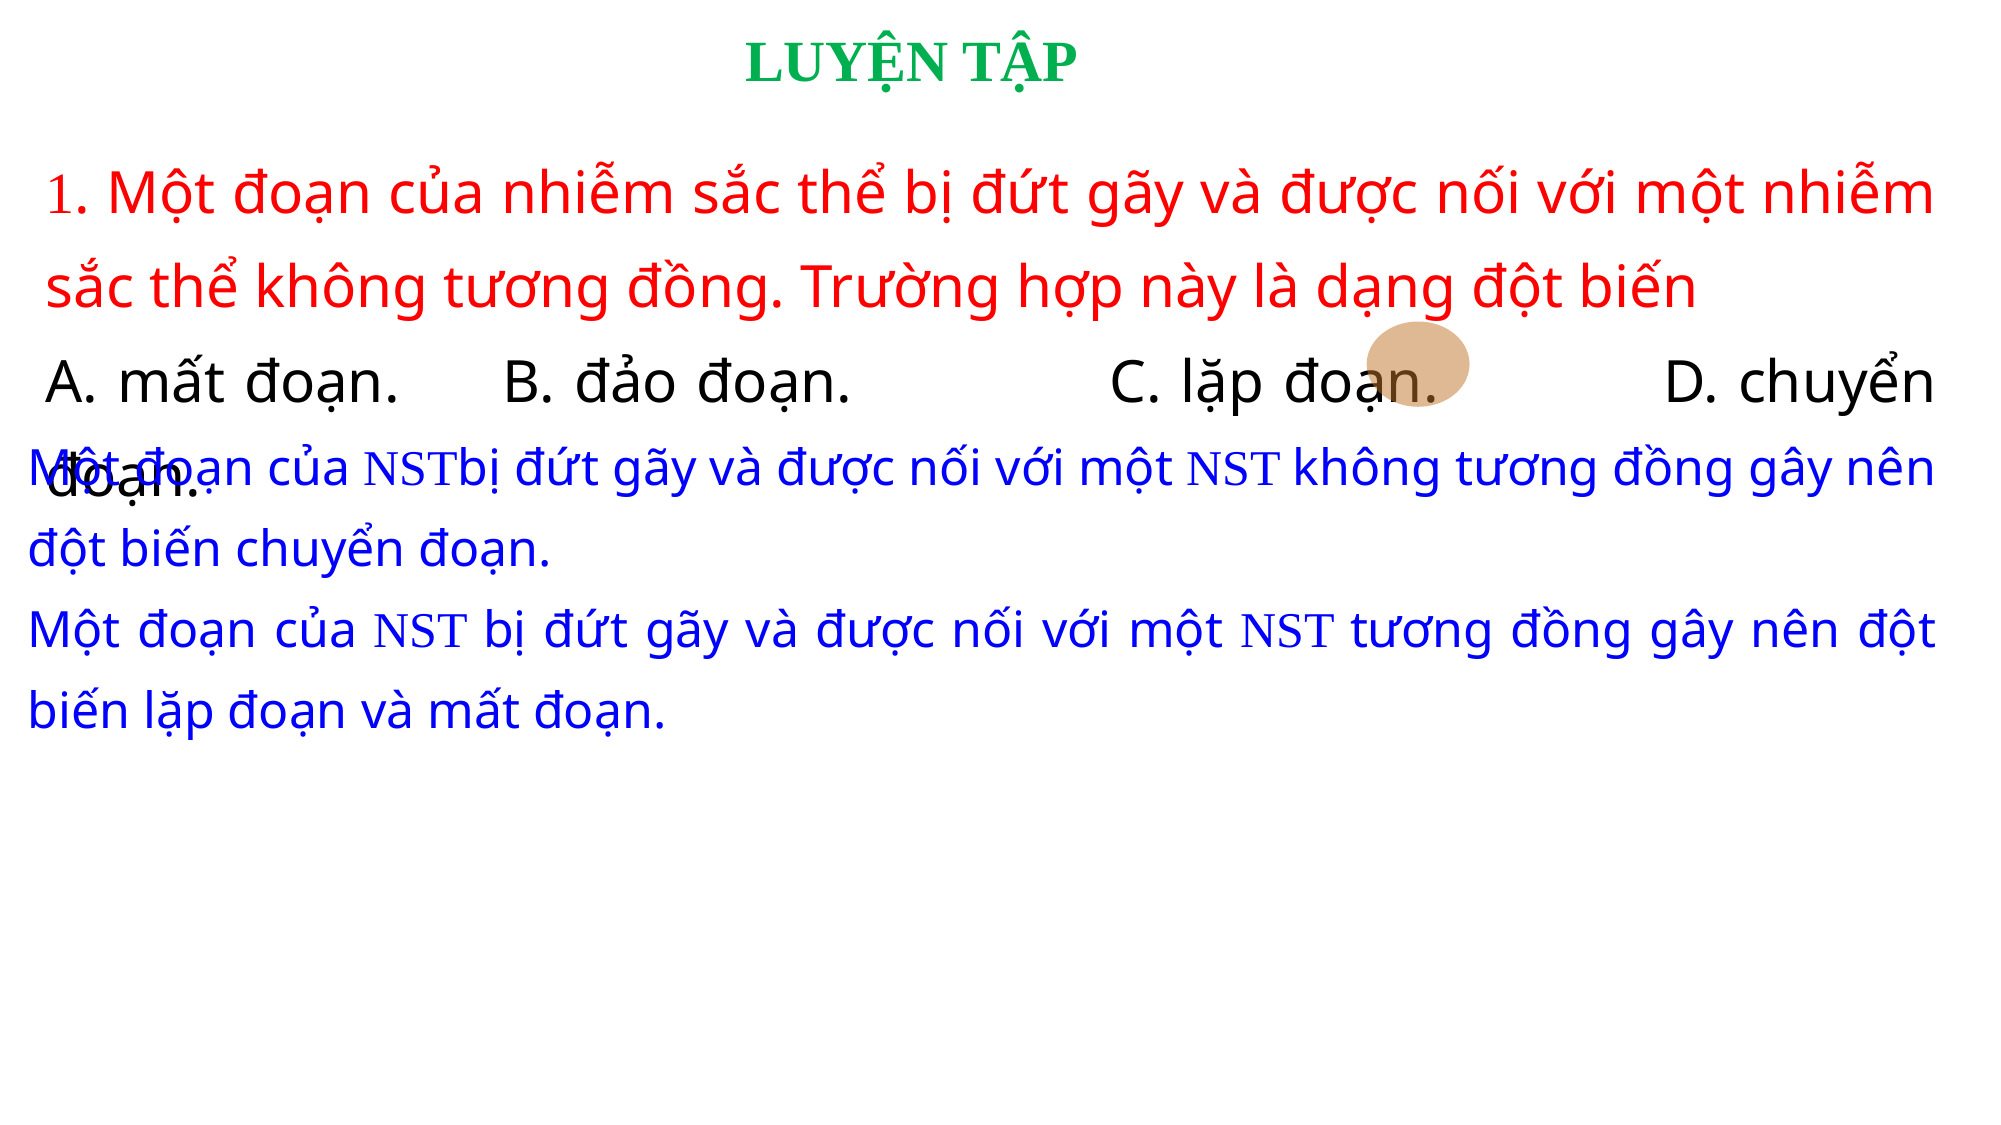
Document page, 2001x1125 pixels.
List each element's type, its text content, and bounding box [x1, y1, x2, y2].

text_box [1366, 321, 1470, 406]
text_box LUYỆN TẬP [730, 15, 1118, 101]
text_box 1. Một đoạn của nhiễm sắc thể bị đứt gãy và được nối với một nhiễm sắc thể không tương đồng. Trường hợp này là dạng đột biến A. mất đoạn. B. đảo đoạn. C. lặp đoạn. D. chuyển đoạn. [30, 123, 1952, 406]
text_box Một đoạn của NSTbị đứt gãy và được nối với một NST không tương đồng gây nên đột biến chuyển đoạn. Một đoạn của NST bị đứt gãy và được nối với một NST tương đồng gây nên đột biến lặp đoạn và mất đoạn. [12, 406, 1952, 746]
